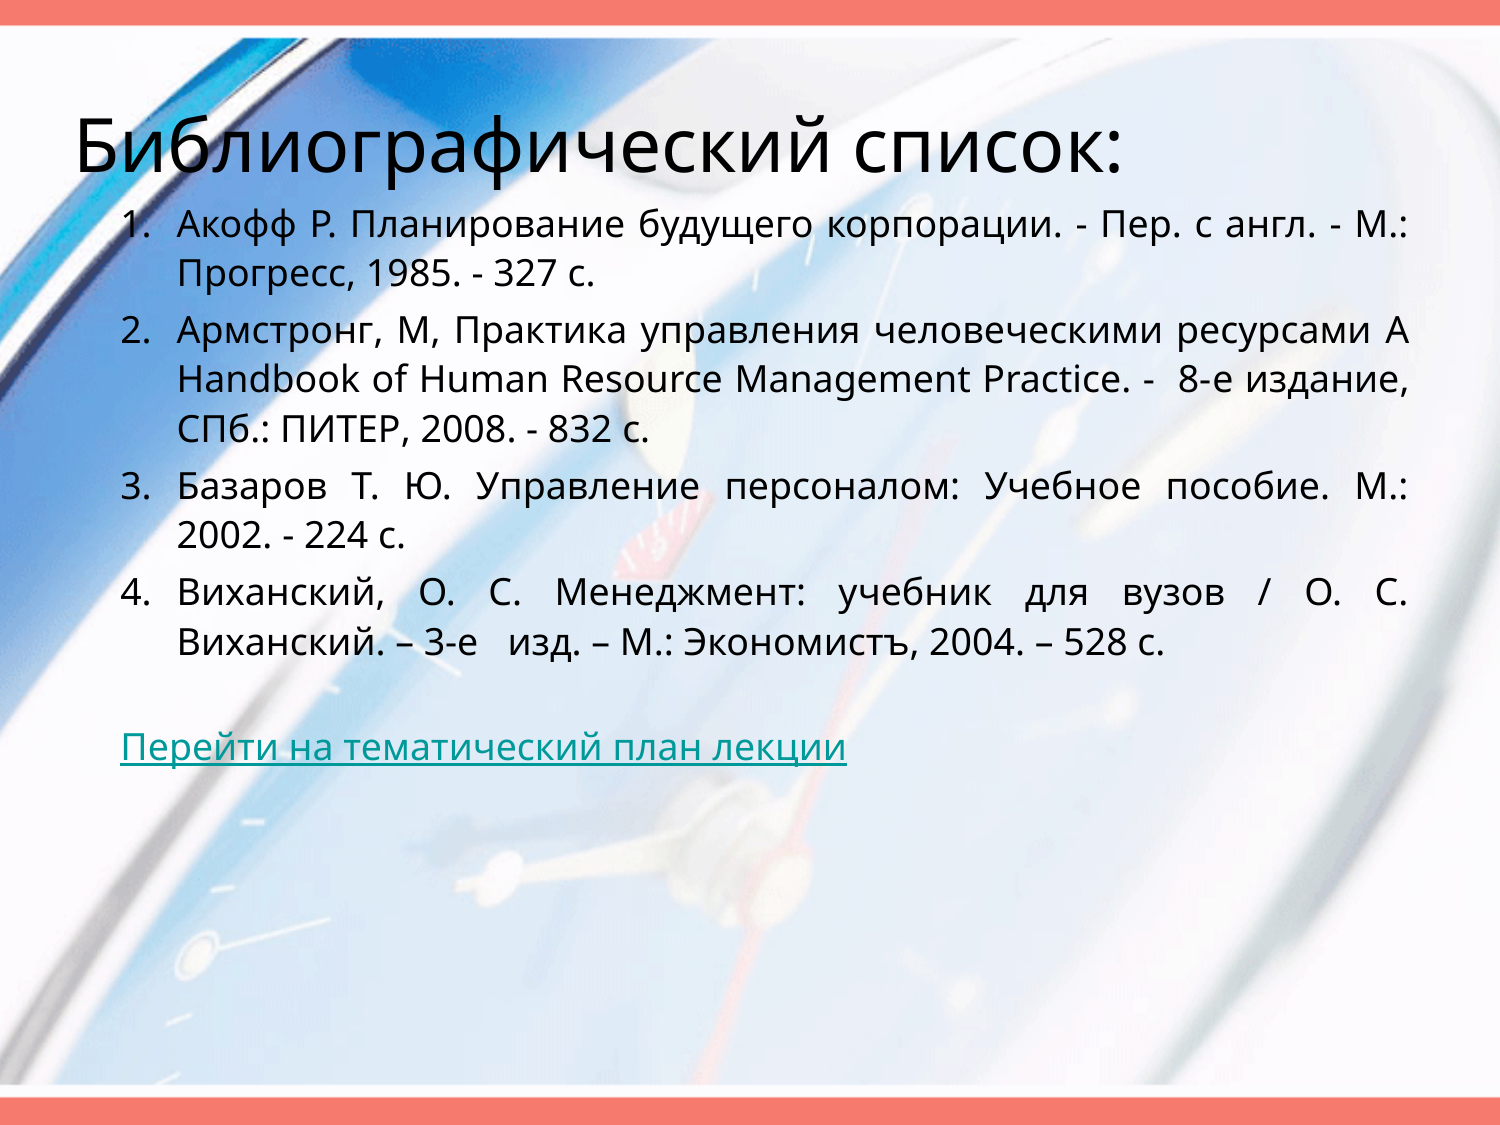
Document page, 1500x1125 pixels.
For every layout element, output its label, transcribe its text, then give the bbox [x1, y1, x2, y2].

picture [0, 0, 1500, 1125]
list Акофф Р. Планирование будущего корпорации. - Пер. с англ. - М.: Прогресс, 1985. - 327 с. Армстрoнг, М, Практика управления человеческими ресурсами A Handbook of Human Resource Management Practice. - 8-е издание, СПб.: ПИТЕР, 2008. - 832 с. Базаров Т. Ю. Управление персоналом: Учебное пособие. М.: 2002. - 224 с. Виханский, О. С. Менеджмент: учебник для вузов / О. С. Виханский. – 3-е изд. – М.: Экономистъ, 2004. – 528 с. Перейти на тематический план лекции [105, 187, 1425, 1006]
title Библиографический список: [58, 87, 1425, 288]
